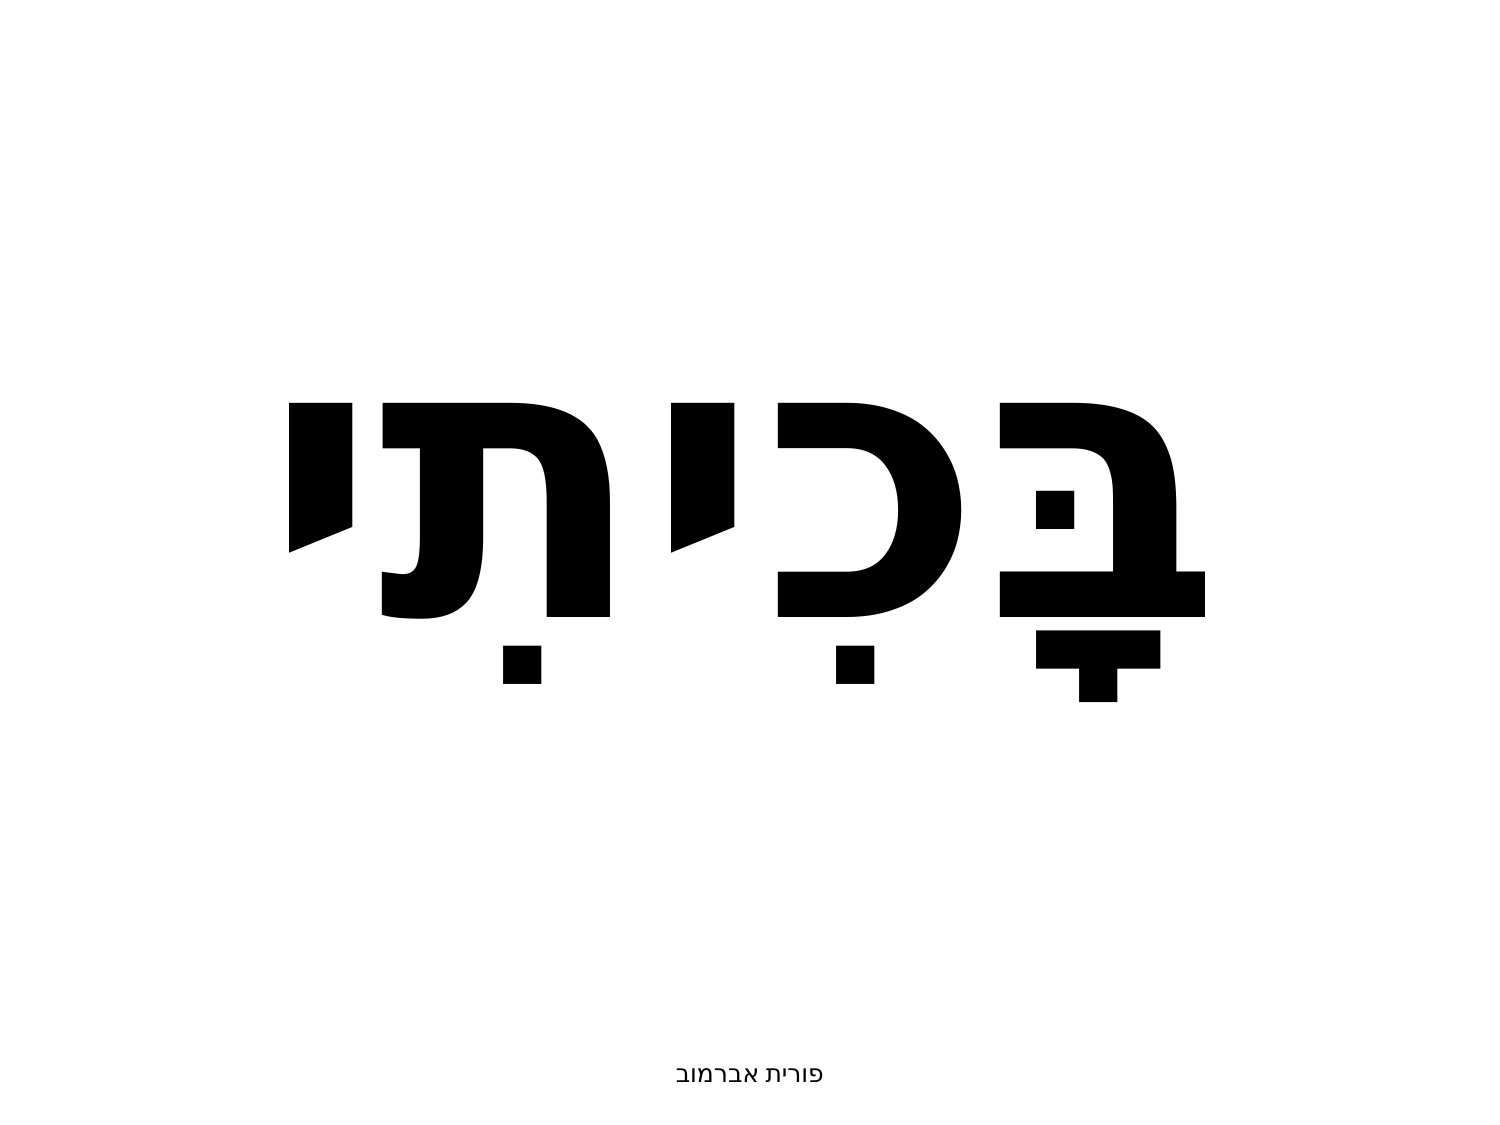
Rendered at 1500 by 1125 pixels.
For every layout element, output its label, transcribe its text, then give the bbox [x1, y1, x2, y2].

title בָּכִיתִי [105, 339, 1381, 581]
footer פורית אברמוב [512, 1042, 988, 1103]
